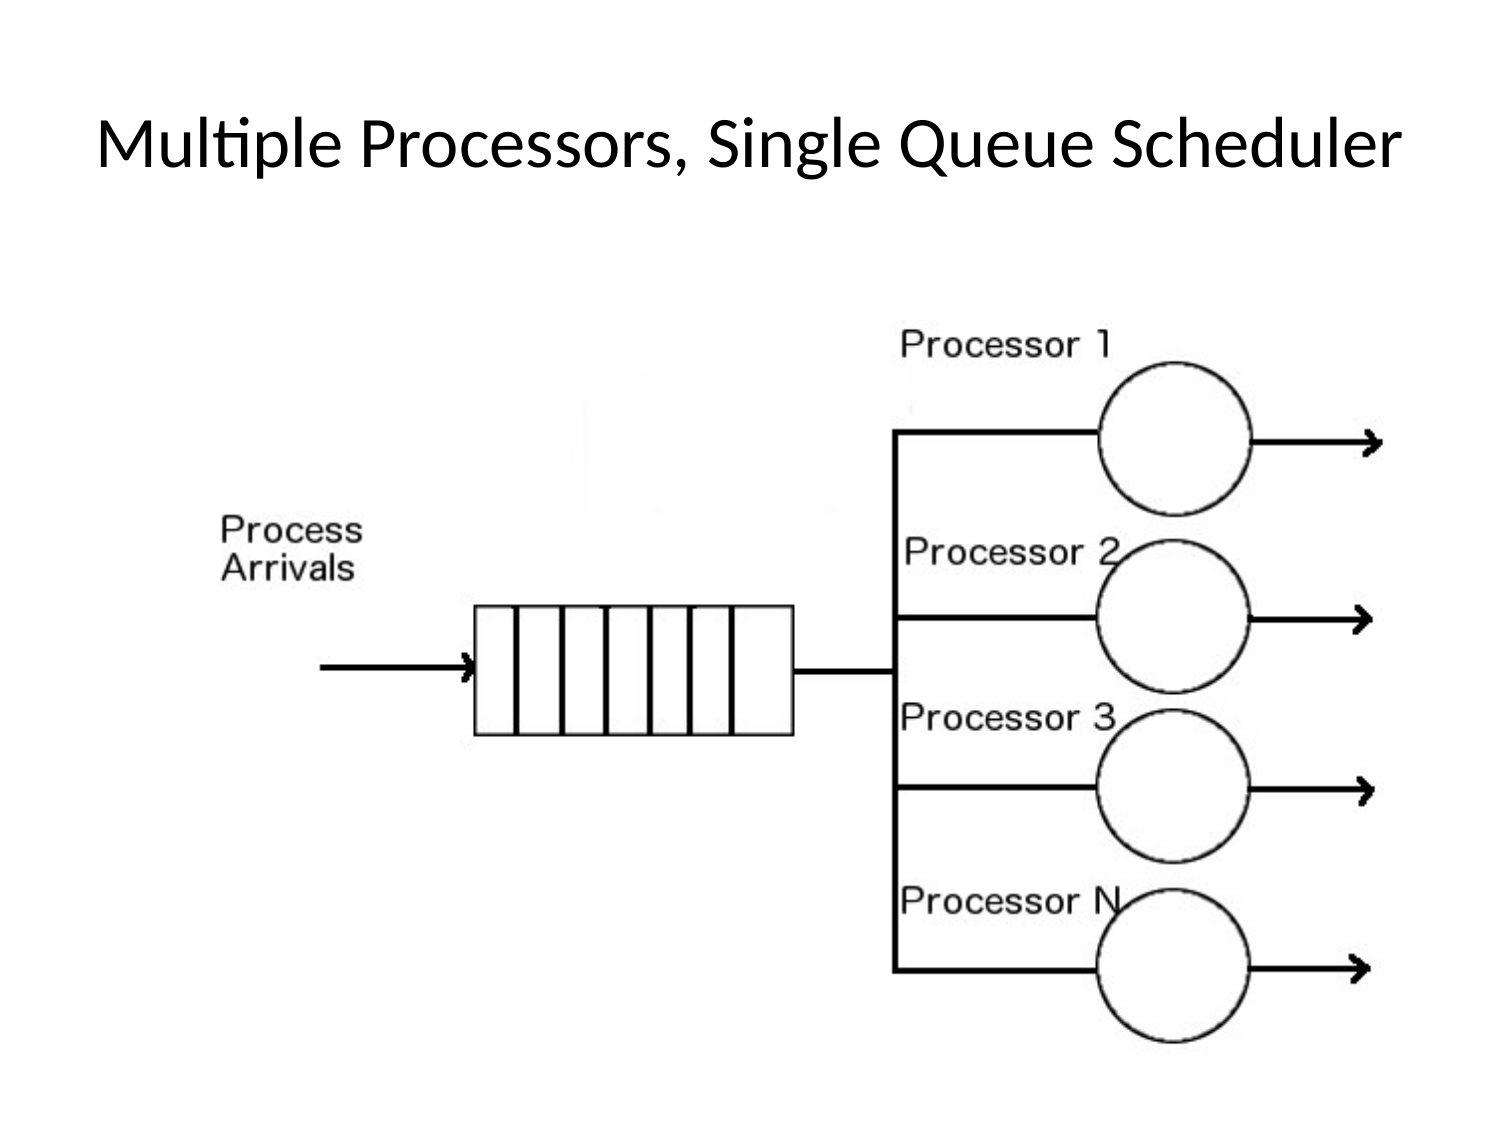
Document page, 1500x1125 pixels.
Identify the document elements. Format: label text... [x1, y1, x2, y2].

picture [141, 288, 1417, 1086]
title Multiple Processors, Single Queue Scheduler [75, 45, 1425, 233]
